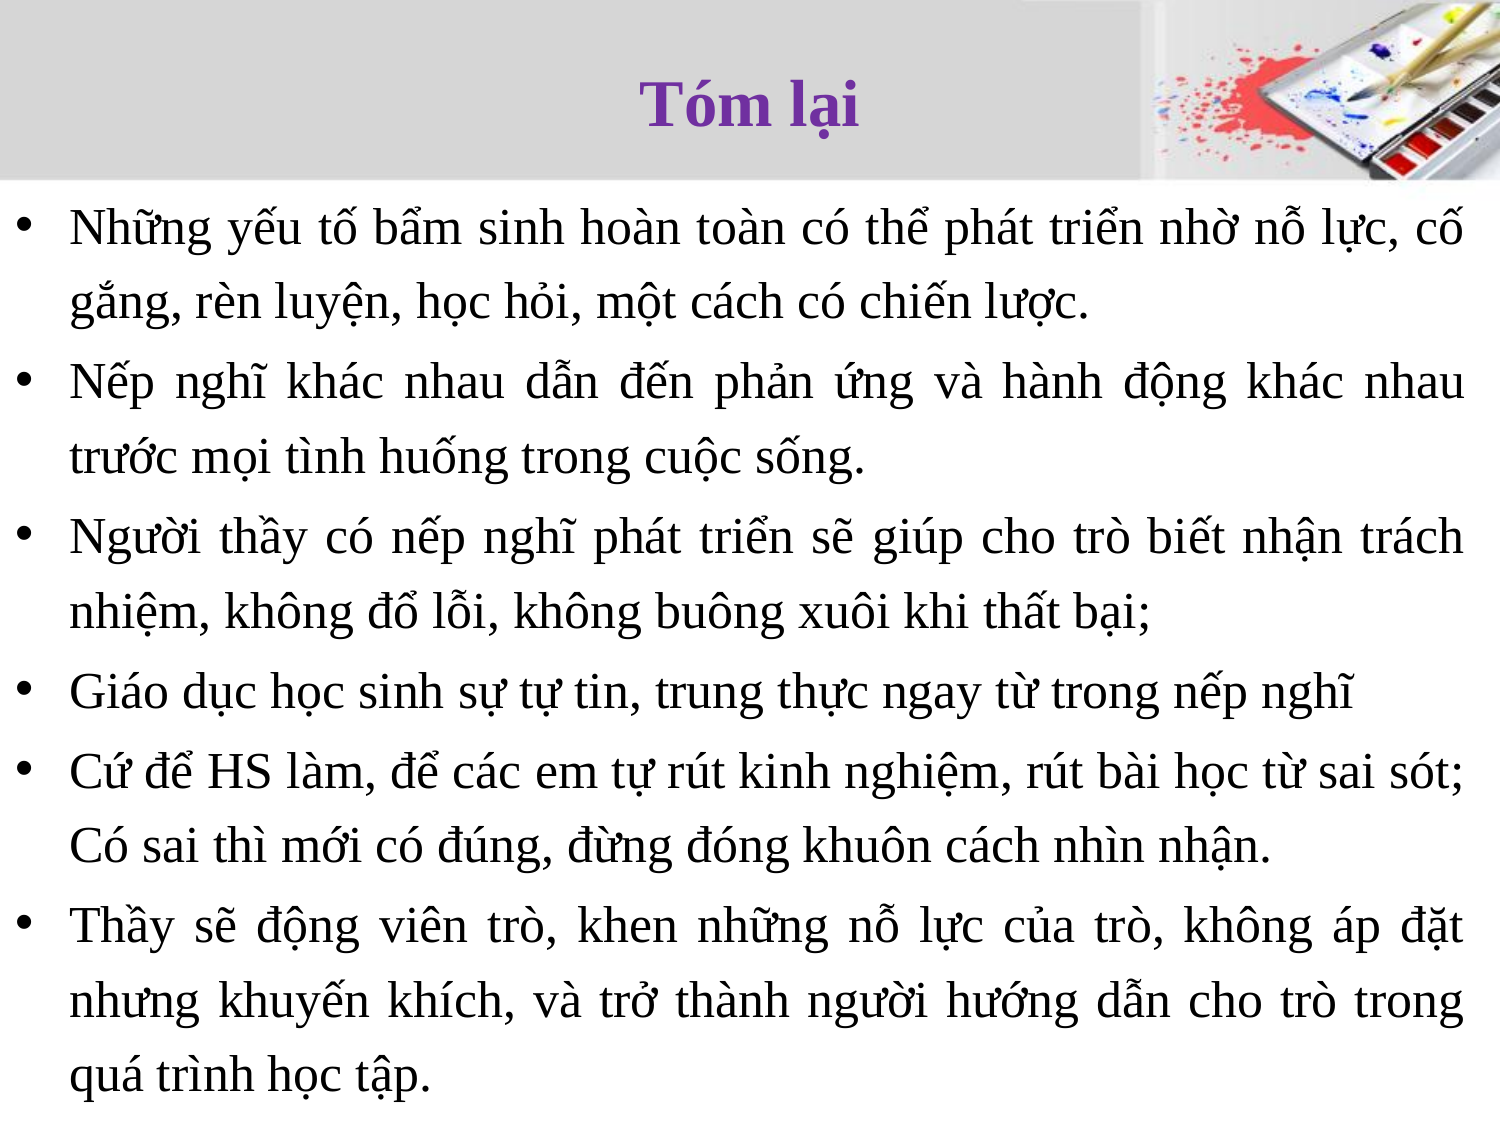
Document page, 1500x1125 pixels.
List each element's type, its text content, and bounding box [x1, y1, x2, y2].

picture [0, 0, 1500, 1125]
title Tóm lại [17, 2, 1483, 172]
list Những yếu tố bẩm sinh hoàn toàn có thể phát triển nhờ nỗ lực, cố gắng, rèn luyện, học hỏi, một cách có chiến lược. Nếp nghĩ khác nhau dẫn đến phản ứng và hành động khác nhau trước mọi tình huống trong cuộc sống. Người thầy có nếp nghĩ phát triển sẽ giúp cho trò biết nhận trách nhiệm, không đổ lỗi, không buông xuôi khi thất bại; Giáo dục học sinh sự tự tin, trung thực ngay từ trong nếp nghĩ Cứ để HS làm, để các em tự rút kinh nghiệm, rút bài học từ sai sót; Có sai thì mới có đúng, đừng đóng khuôn cách nhìn nhận. Thầy sẽ động viên trò, khen những nỗ lực của trò, không áp đặt nhưng khuyến khích, và trở thành người hướng dẫn cho trò trong quá trình học tập. [0, 172, 1483, 1125]
